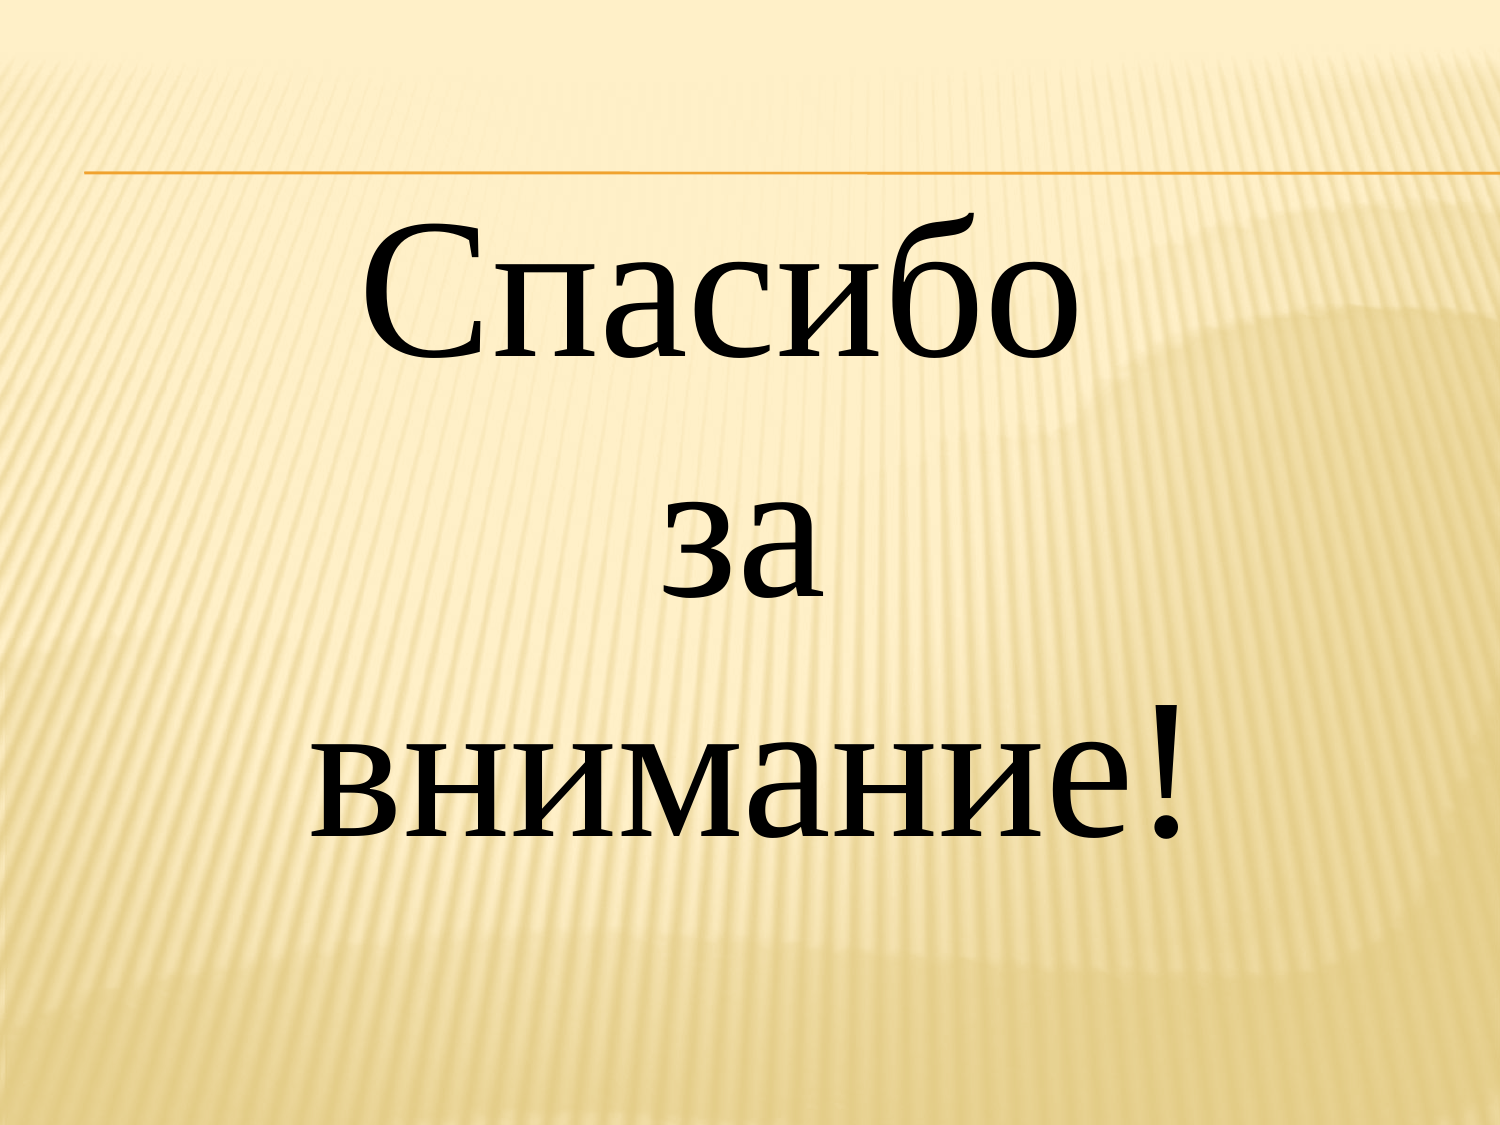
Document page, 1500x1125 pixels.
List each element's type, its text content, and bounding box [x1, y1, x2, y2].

text_box Спасибо за внимание! [294, 148, 1216, 884]
